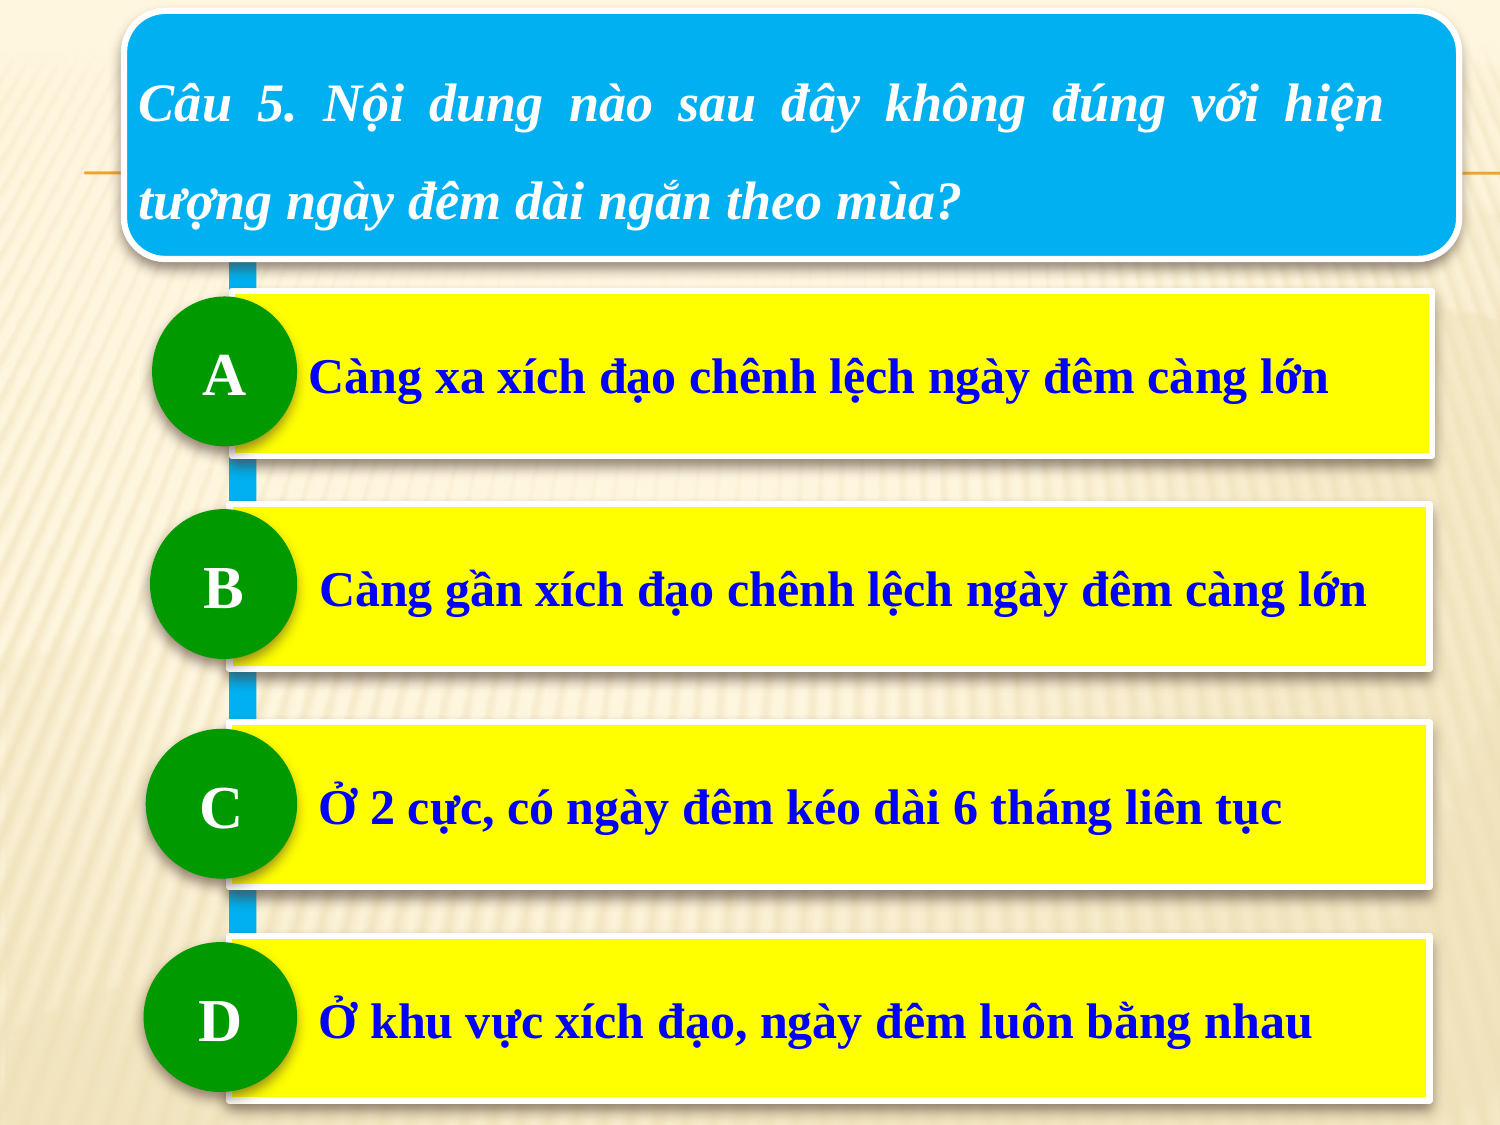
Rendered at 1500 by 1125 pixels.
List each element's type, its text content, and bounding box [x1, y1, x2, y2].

text_box Ở khu vực xích đạo, ngày đêm luôn bằng nhau [226, 933, 1433, 1104]
text_box [227, 279, 259, 289]
text_box [227, 907, 259, 933]
text_box A [152, 296, 298, 447]
text_box [120, 35, 124, 235]
text_box Càng xa xích đạo chênh lệch ngày đêm càng lớn [229, 288, 1435, 459]
text_box Câu 5. Nội dung nào sau đây không đúng với hiện tượng ngày đêm dài ngắn theo mùa? [124, 27, 1401, 238]
text_box [227, 474, 259, 501]
text_box B [150, 509, 298, 659]
text_box [227, 688, 259, 719]
text_box C [145, 728, 298, 879]
text_box D [143, 942, 298, 1092]
text_box Càng gần xích đạo chênh lệch ngày đêm càng lớn [226, 501, 1433, 672]
text_box [125, 7, 1463, 263]
text_box Ở 2 cực, có ngày đêm kéo dài 6 tháng liên tục [226, 719, 1433, 890]
